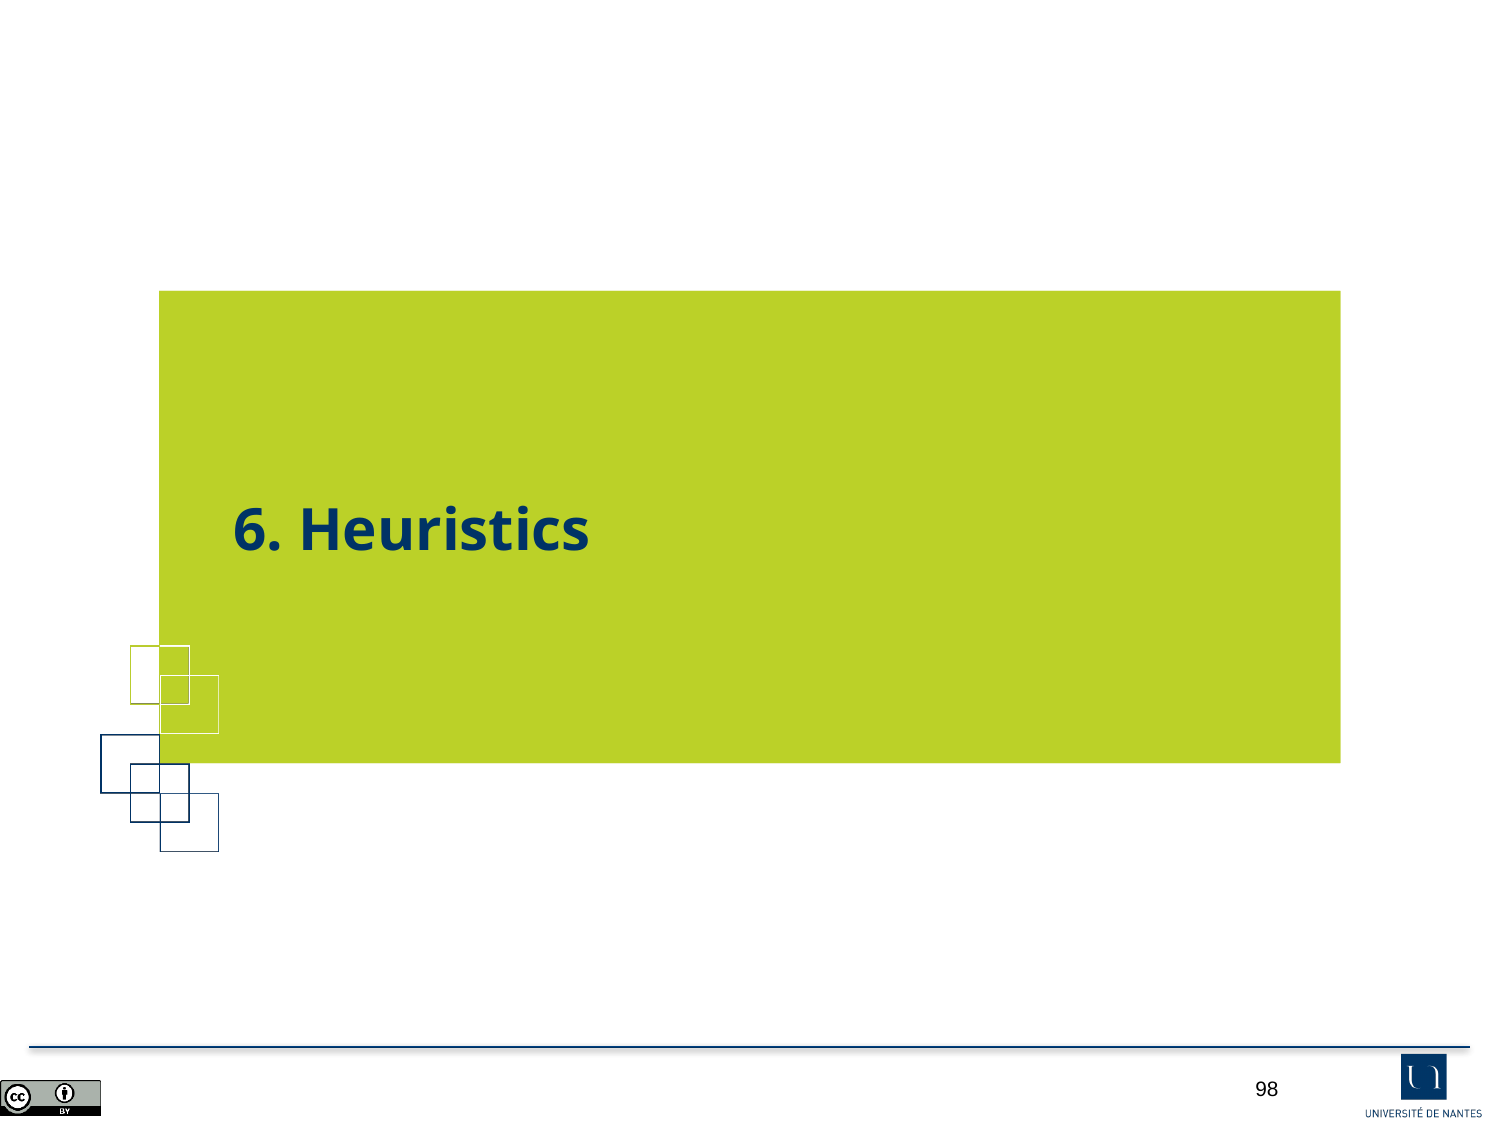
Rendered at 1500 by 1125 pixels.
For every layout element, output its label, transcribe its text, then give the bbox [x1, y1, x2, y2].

picture [100, 645, 219, 852]
slide_number 98 [1193, 1058, 1294, 1118]
subtitle 6. Heuristics [218, 379, 1282, 675]
picture [0, 1080, 101, 1116]
picture [1364, 1052, 1483, 1118]
